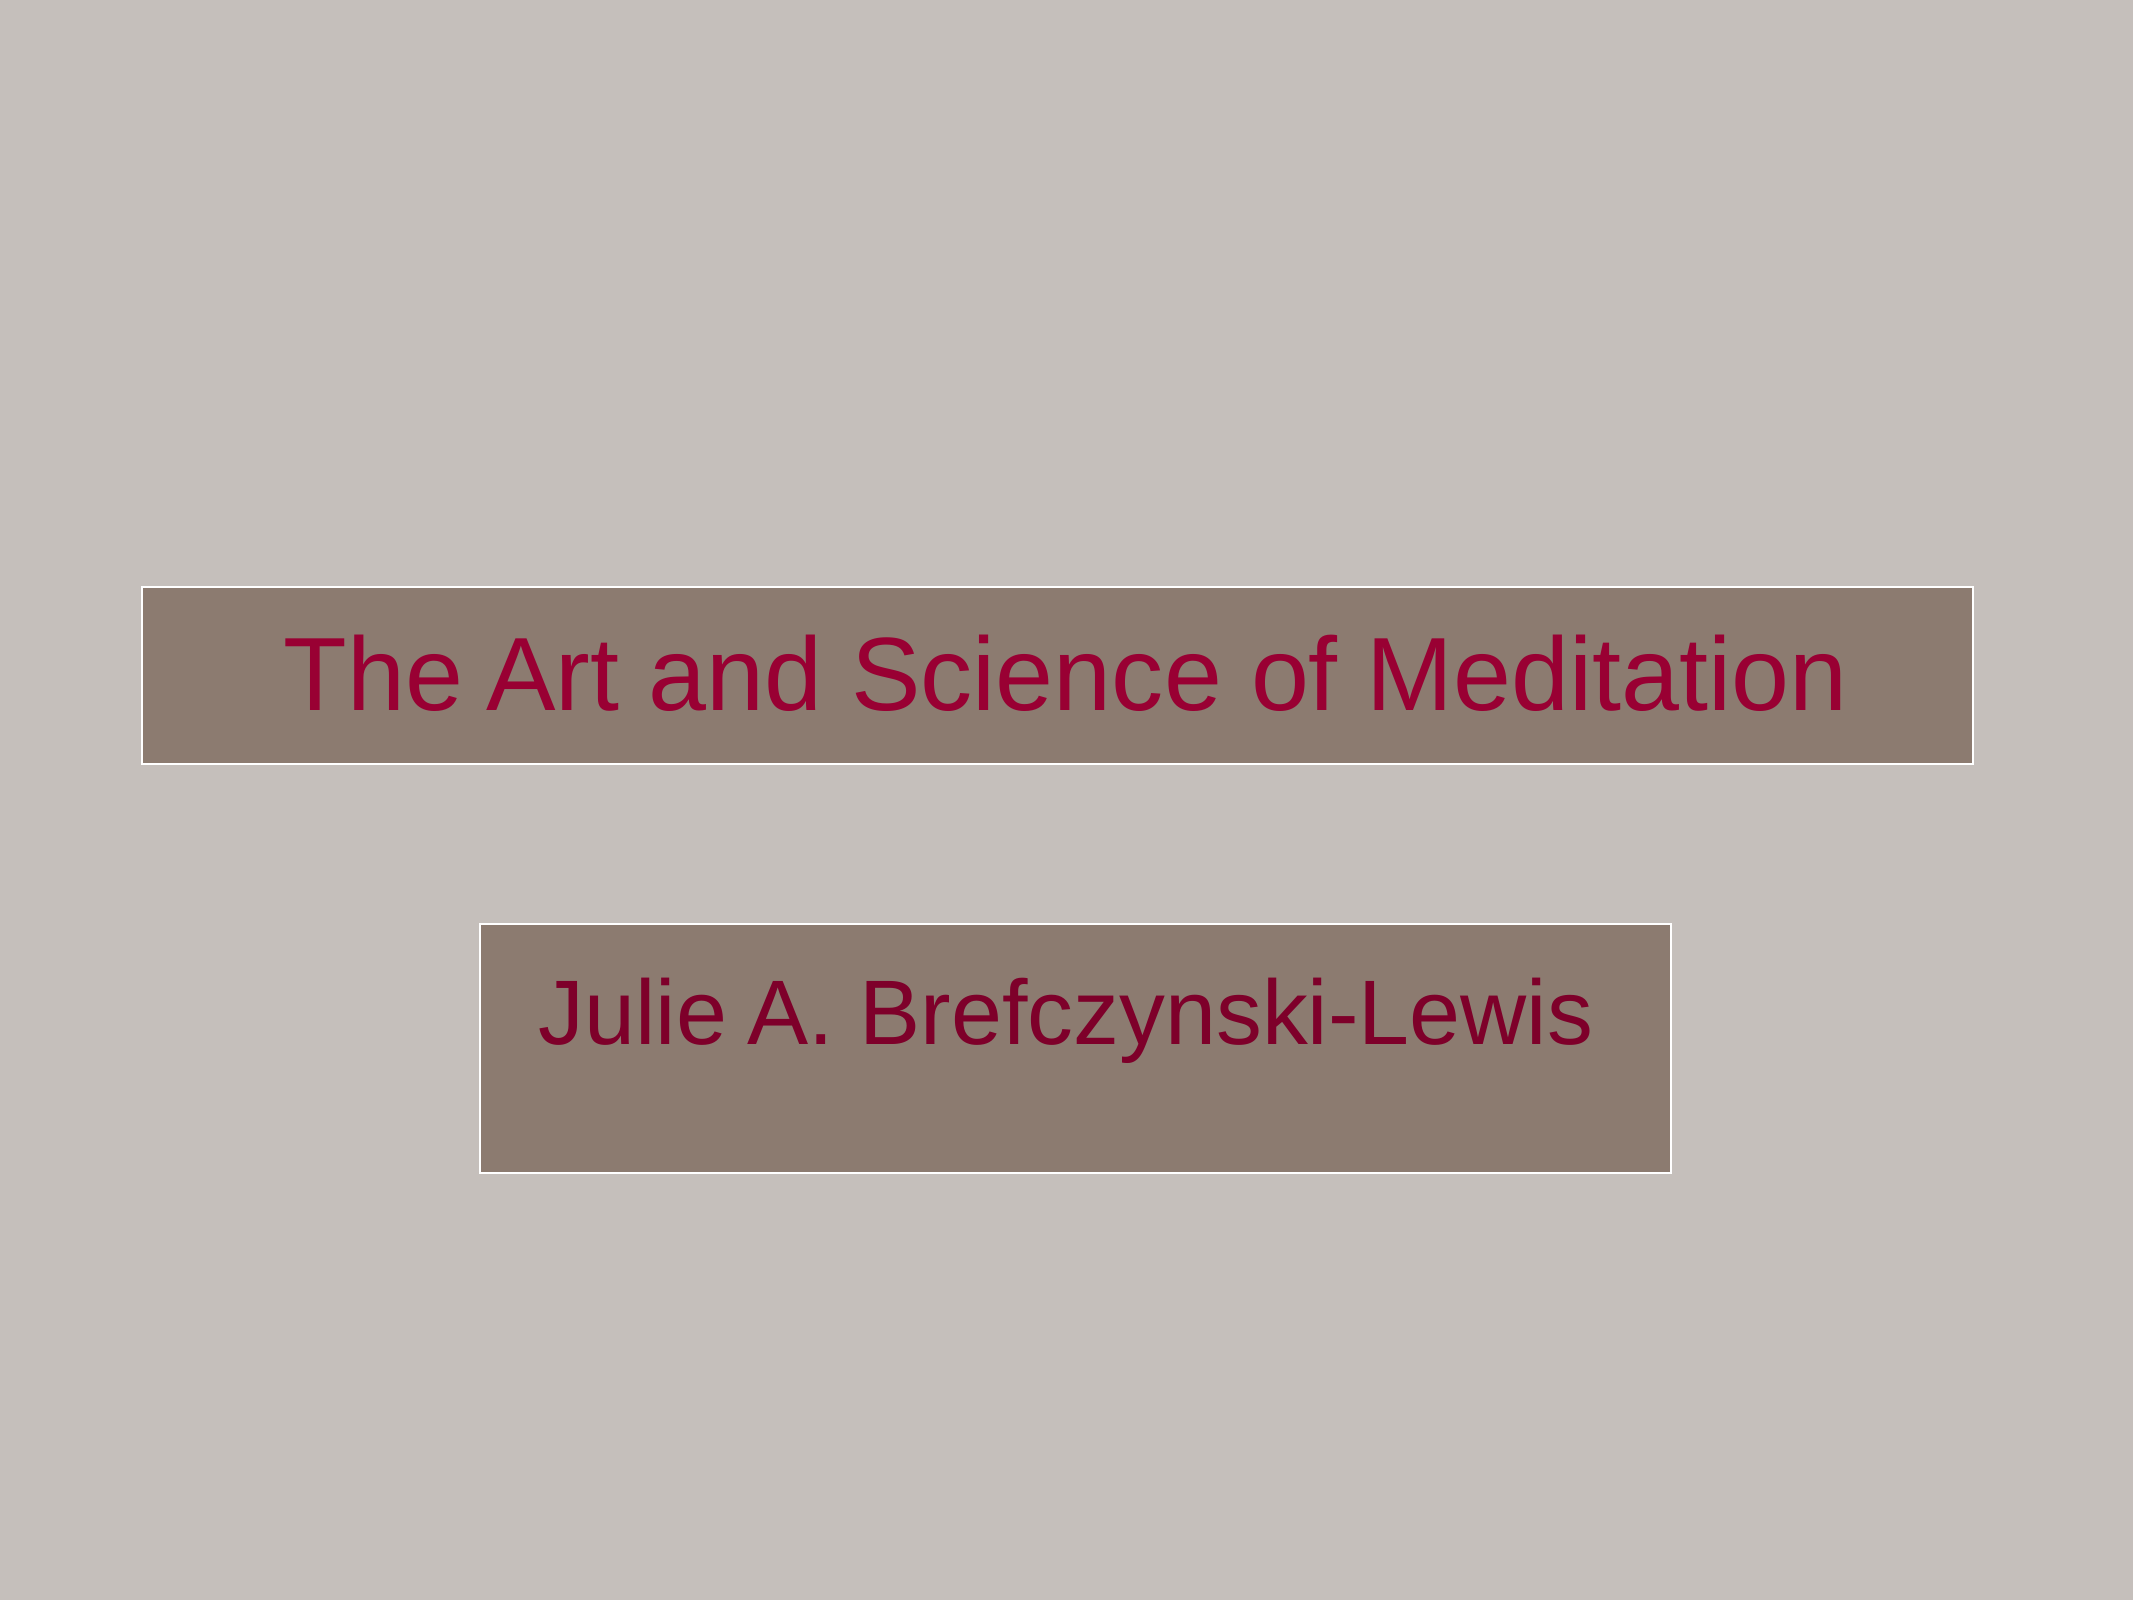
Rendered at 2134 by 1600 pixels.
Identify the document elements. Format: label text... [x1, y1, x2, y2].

text_box [480, 924, 1672, 941]
list Julie A. Brefczynski-Lewis [319, 941, 1814, 1352]
text_box [142, 586, 159, 765]
title The Art and Science of Meditation [159, 496, 1974, 841]
